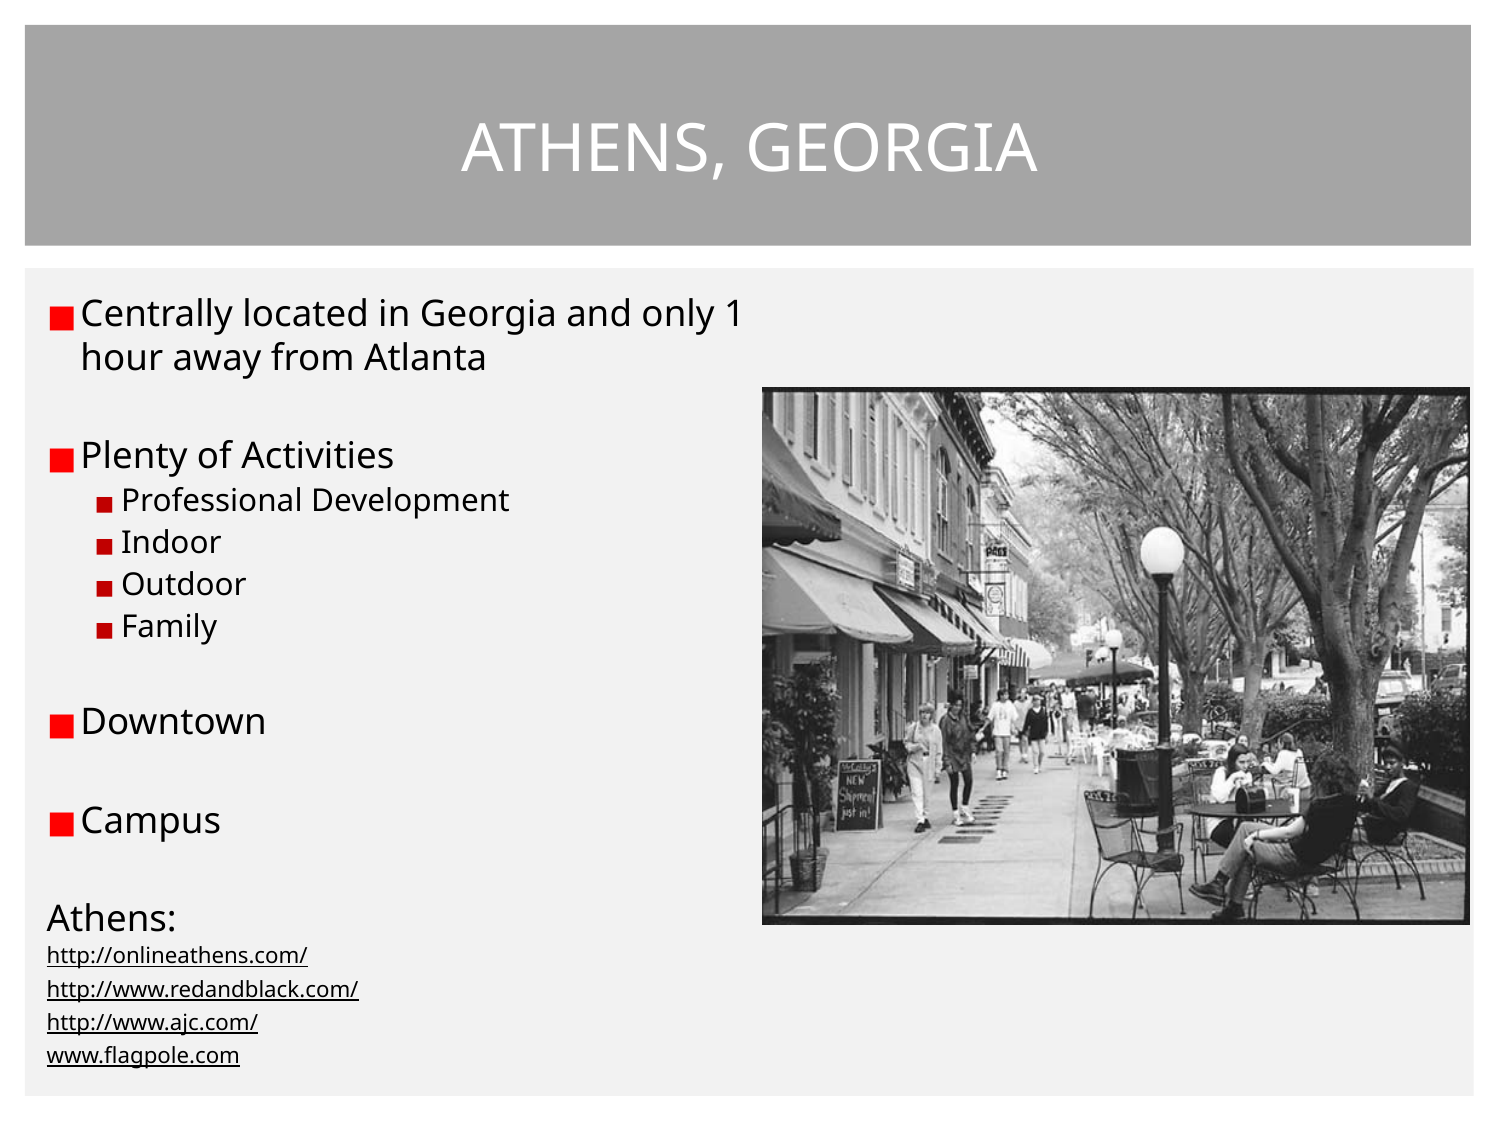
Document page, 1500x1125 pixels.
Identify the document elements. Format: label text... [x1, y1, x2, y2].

list Centrally located in Georgia and only 1 hour away from Atlanta Plenty of Activities Professional Development Indoor Outdoor Family Downtown Campus Athens: http://onlineathens.com/ http://www.redandblack.com/ http://www.ajc.com/ www.flagpole.com [24, 281, 850, 1088]
picture [762, 387, 1470, 926]
title ATHENS, GEORGIA [62, 58, 1438, 232]
